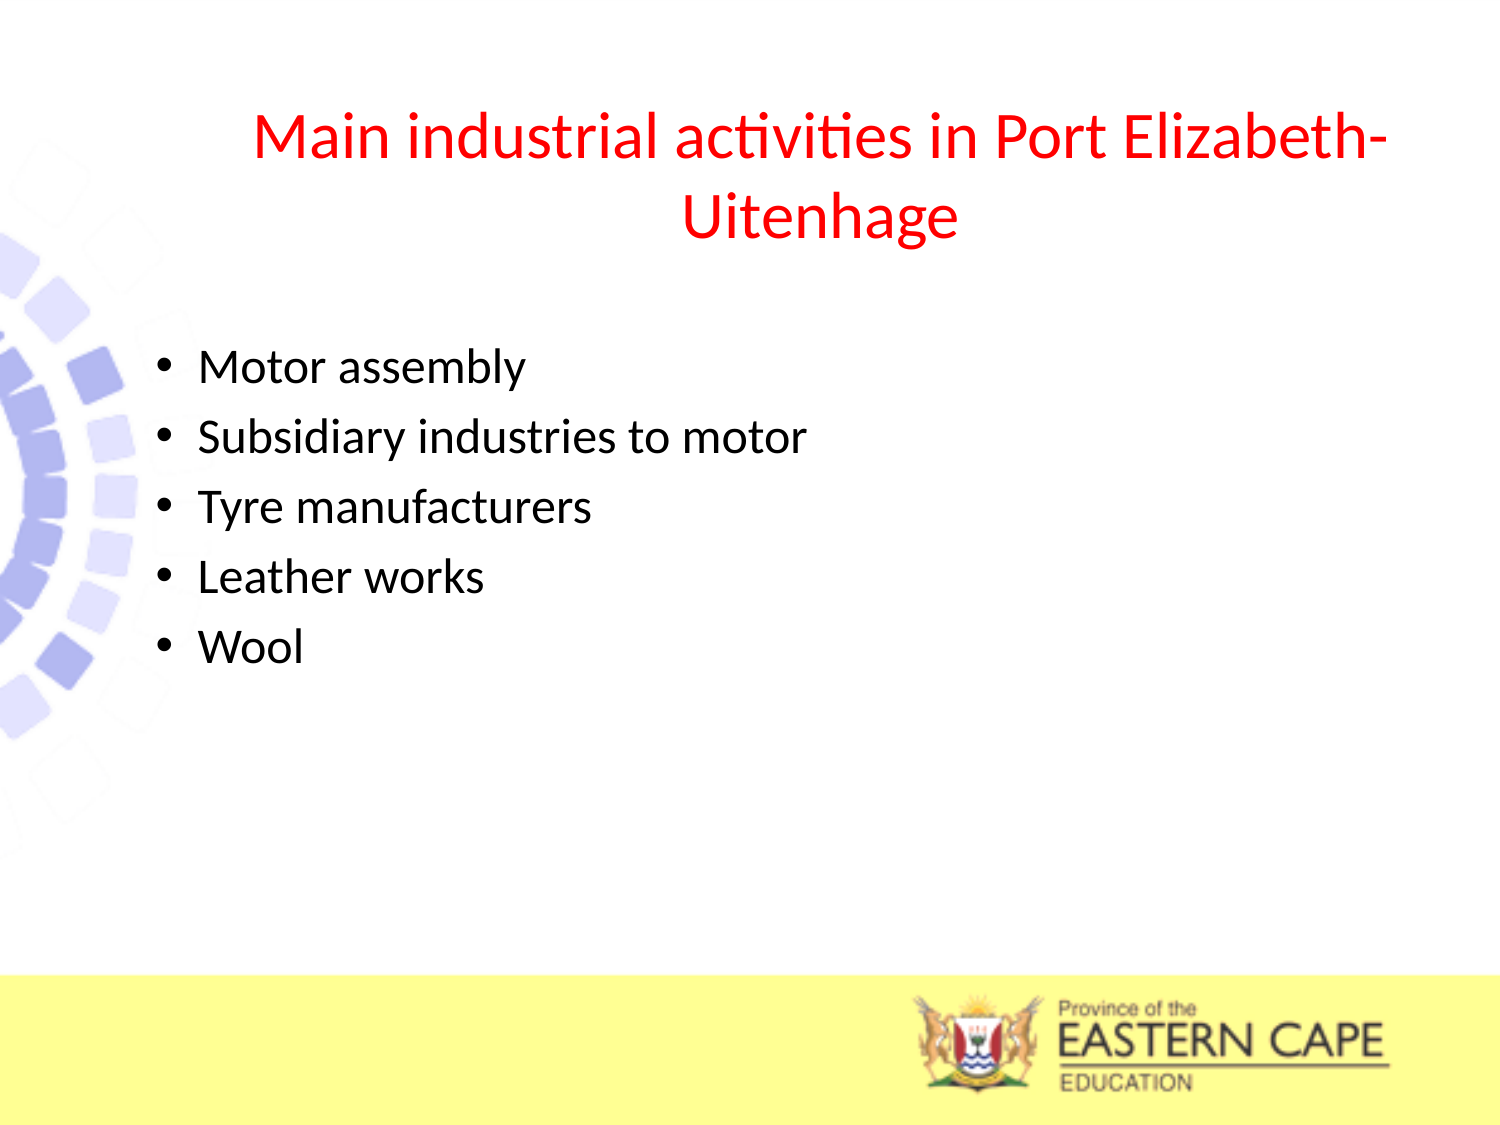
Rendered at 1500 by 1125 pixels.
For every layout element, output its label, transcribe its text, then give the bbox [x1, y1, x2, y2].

picture [0, 0, 1500, 1125]
title Main industrial activities in Port Elizabeth-Uitenhage [123, 54, 1500, 290]
list Motor assembly Subsidiary industries to motor Tyre manufacturers Leather works Wool [140, 326, 1447, 1002]
